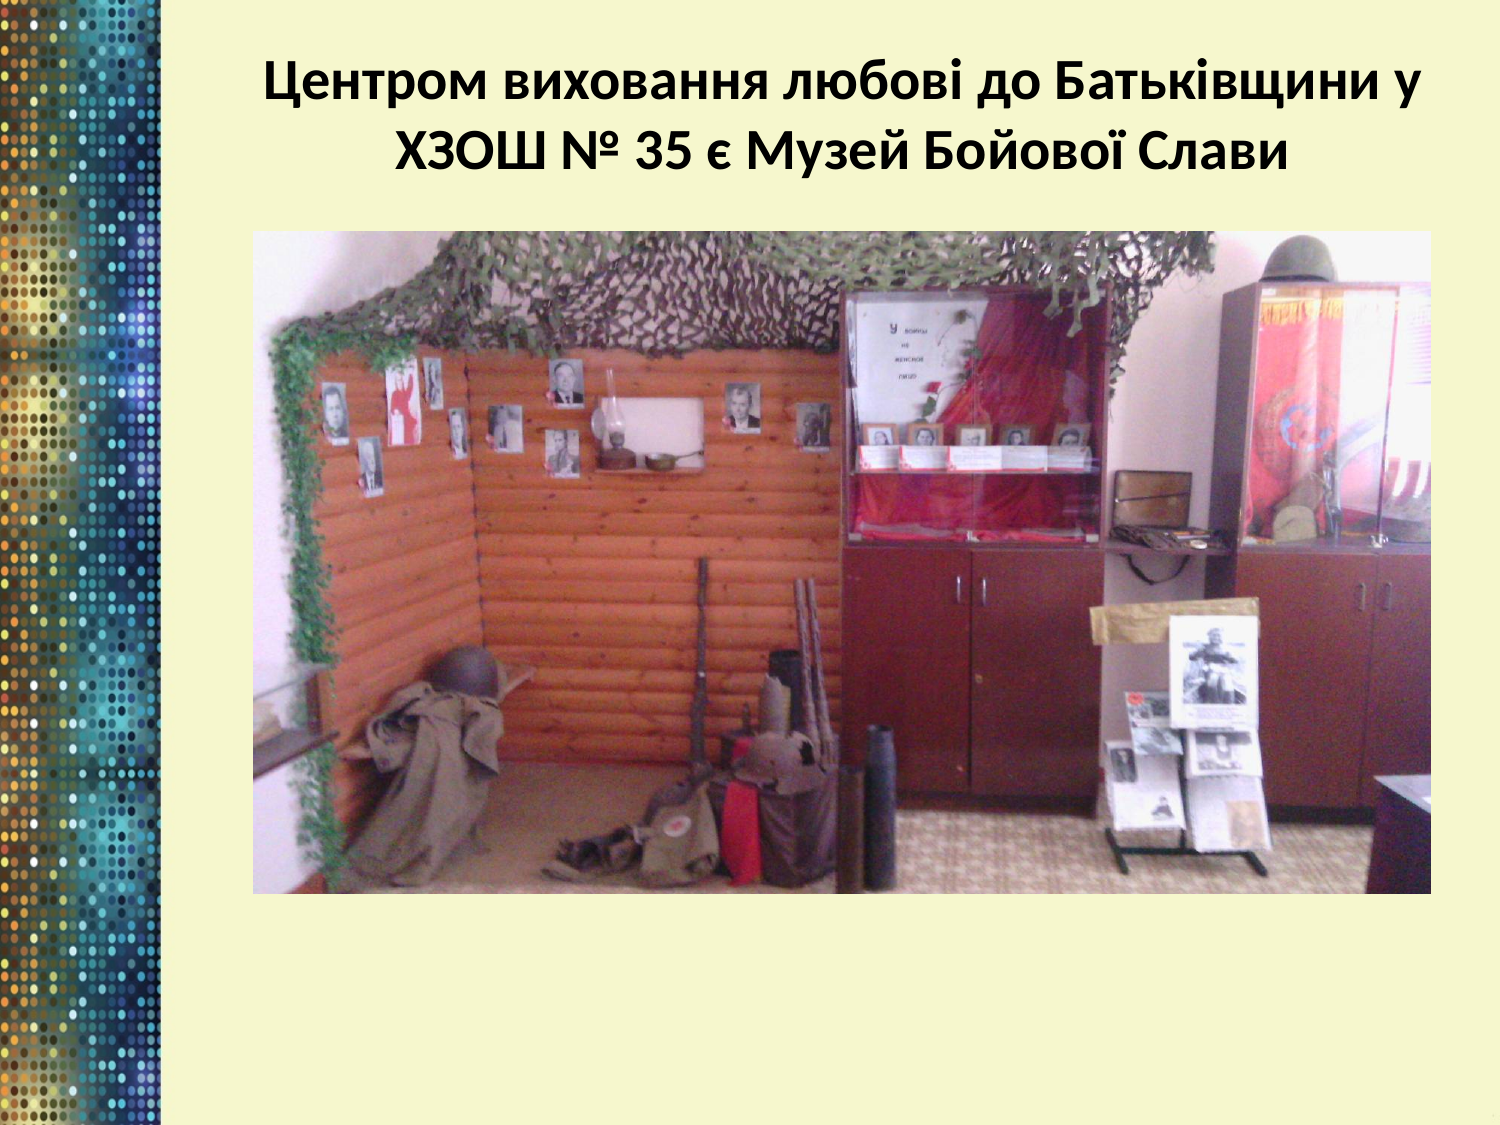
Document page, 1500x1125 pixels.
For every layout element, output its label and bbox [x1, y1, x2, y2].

list [0, 0, 1500, 1125]
picture [253, 231, 1431, 894]
